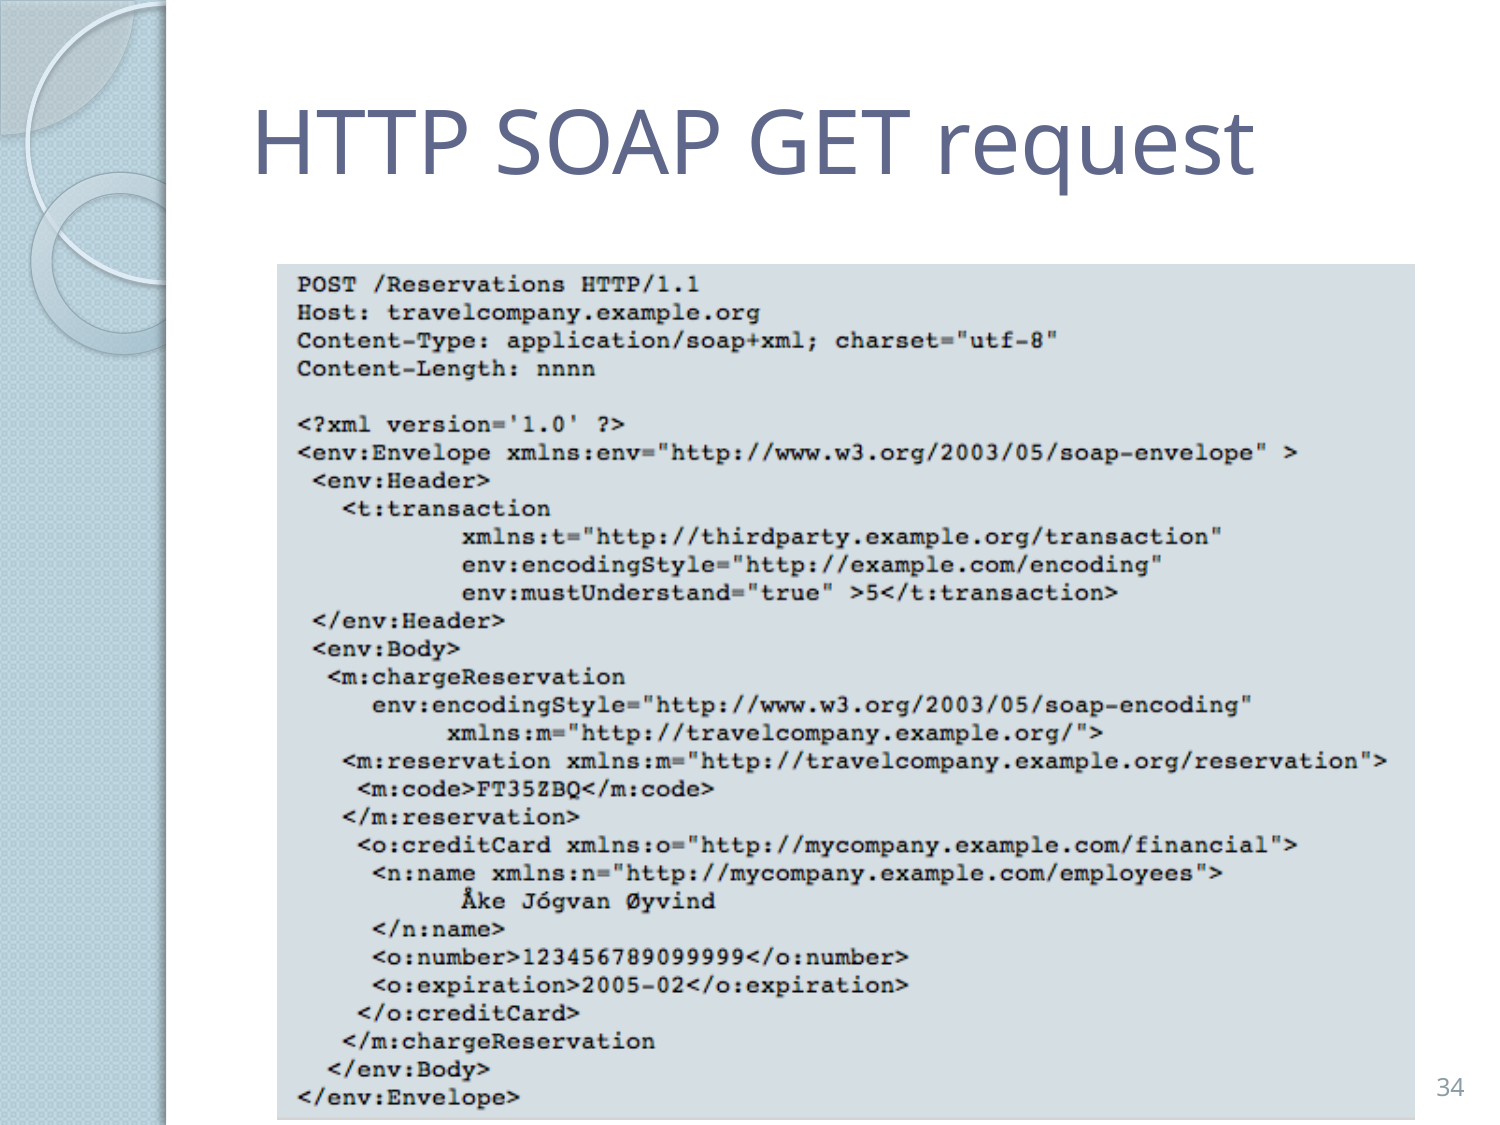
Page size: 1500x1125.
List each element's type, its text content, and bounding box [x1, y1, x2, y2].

title HTTP SOAP GET request [235, 45, 1466, 233]
slide_number 34 [1421, 1034, 1488, 1113]
picture [277, 264, 1415, 1120]
